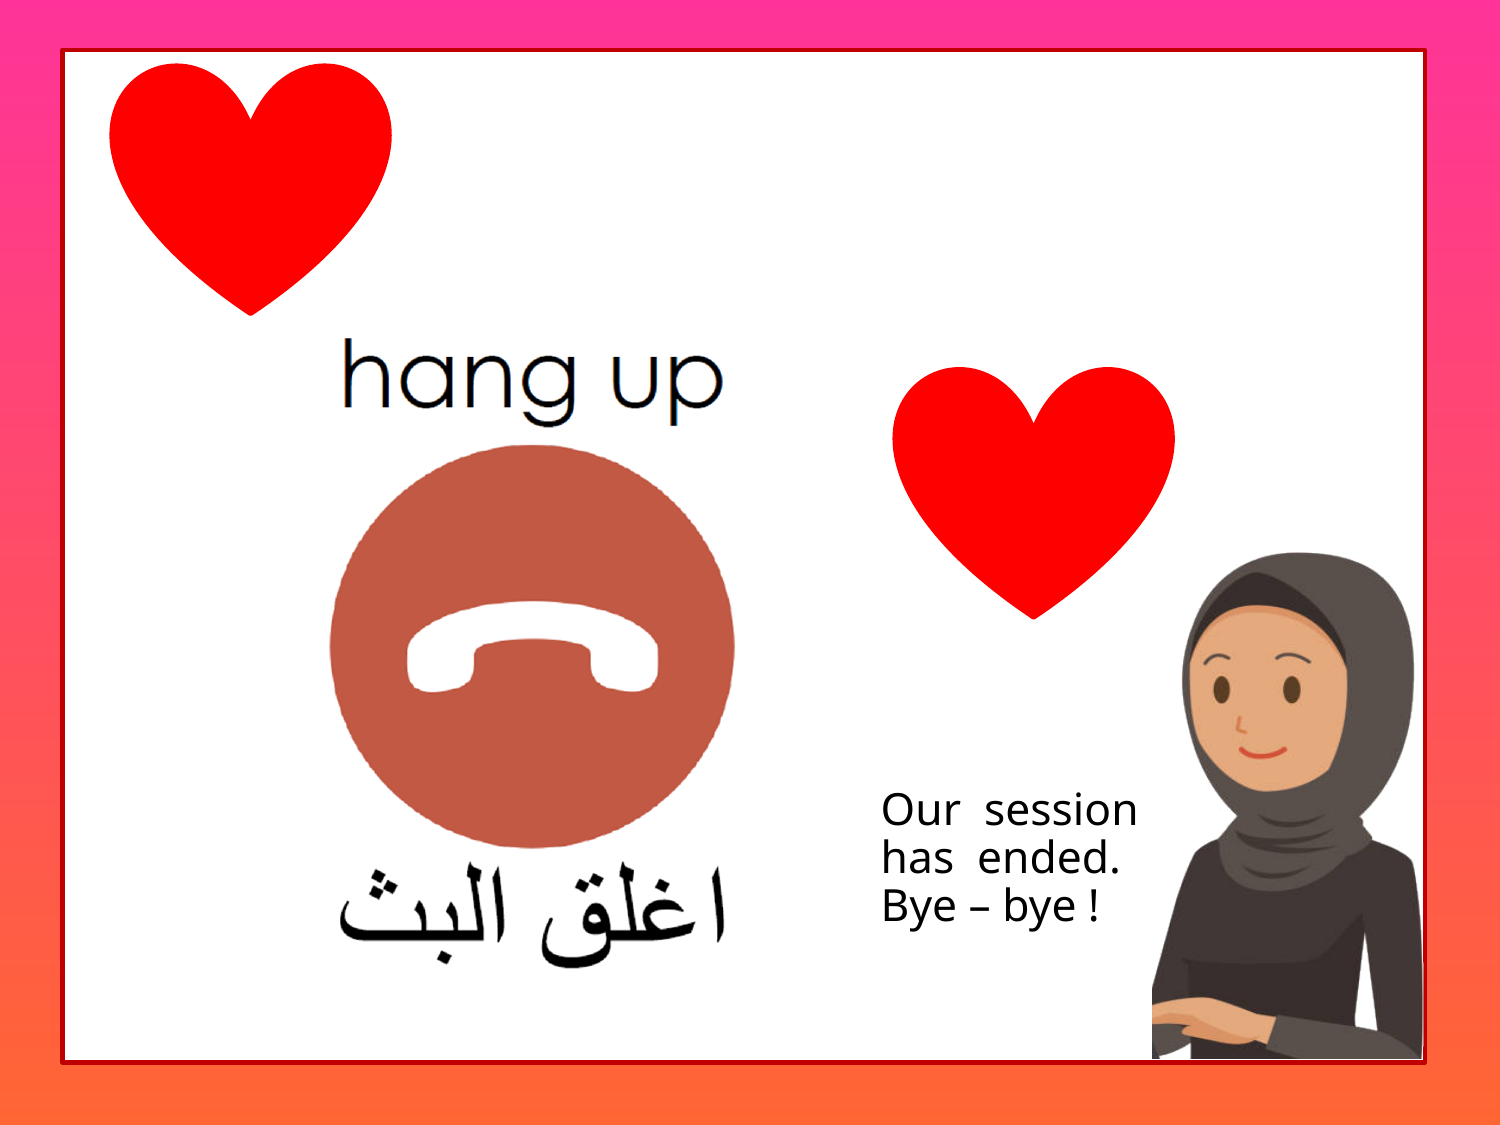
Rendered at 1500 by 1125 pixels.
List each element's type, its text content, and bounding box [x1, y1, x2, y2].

text_box [109, 63, 392, 298]
text_box [931, 367, 1175, 620]
text_box [60, 48, 1427, 1065]
text_box Our session has ended. Bye – bye ! [931, 778, 1146, 946]
picture [171, 299, 926, 976]
picture [1151, 542, 1431, 1060]
